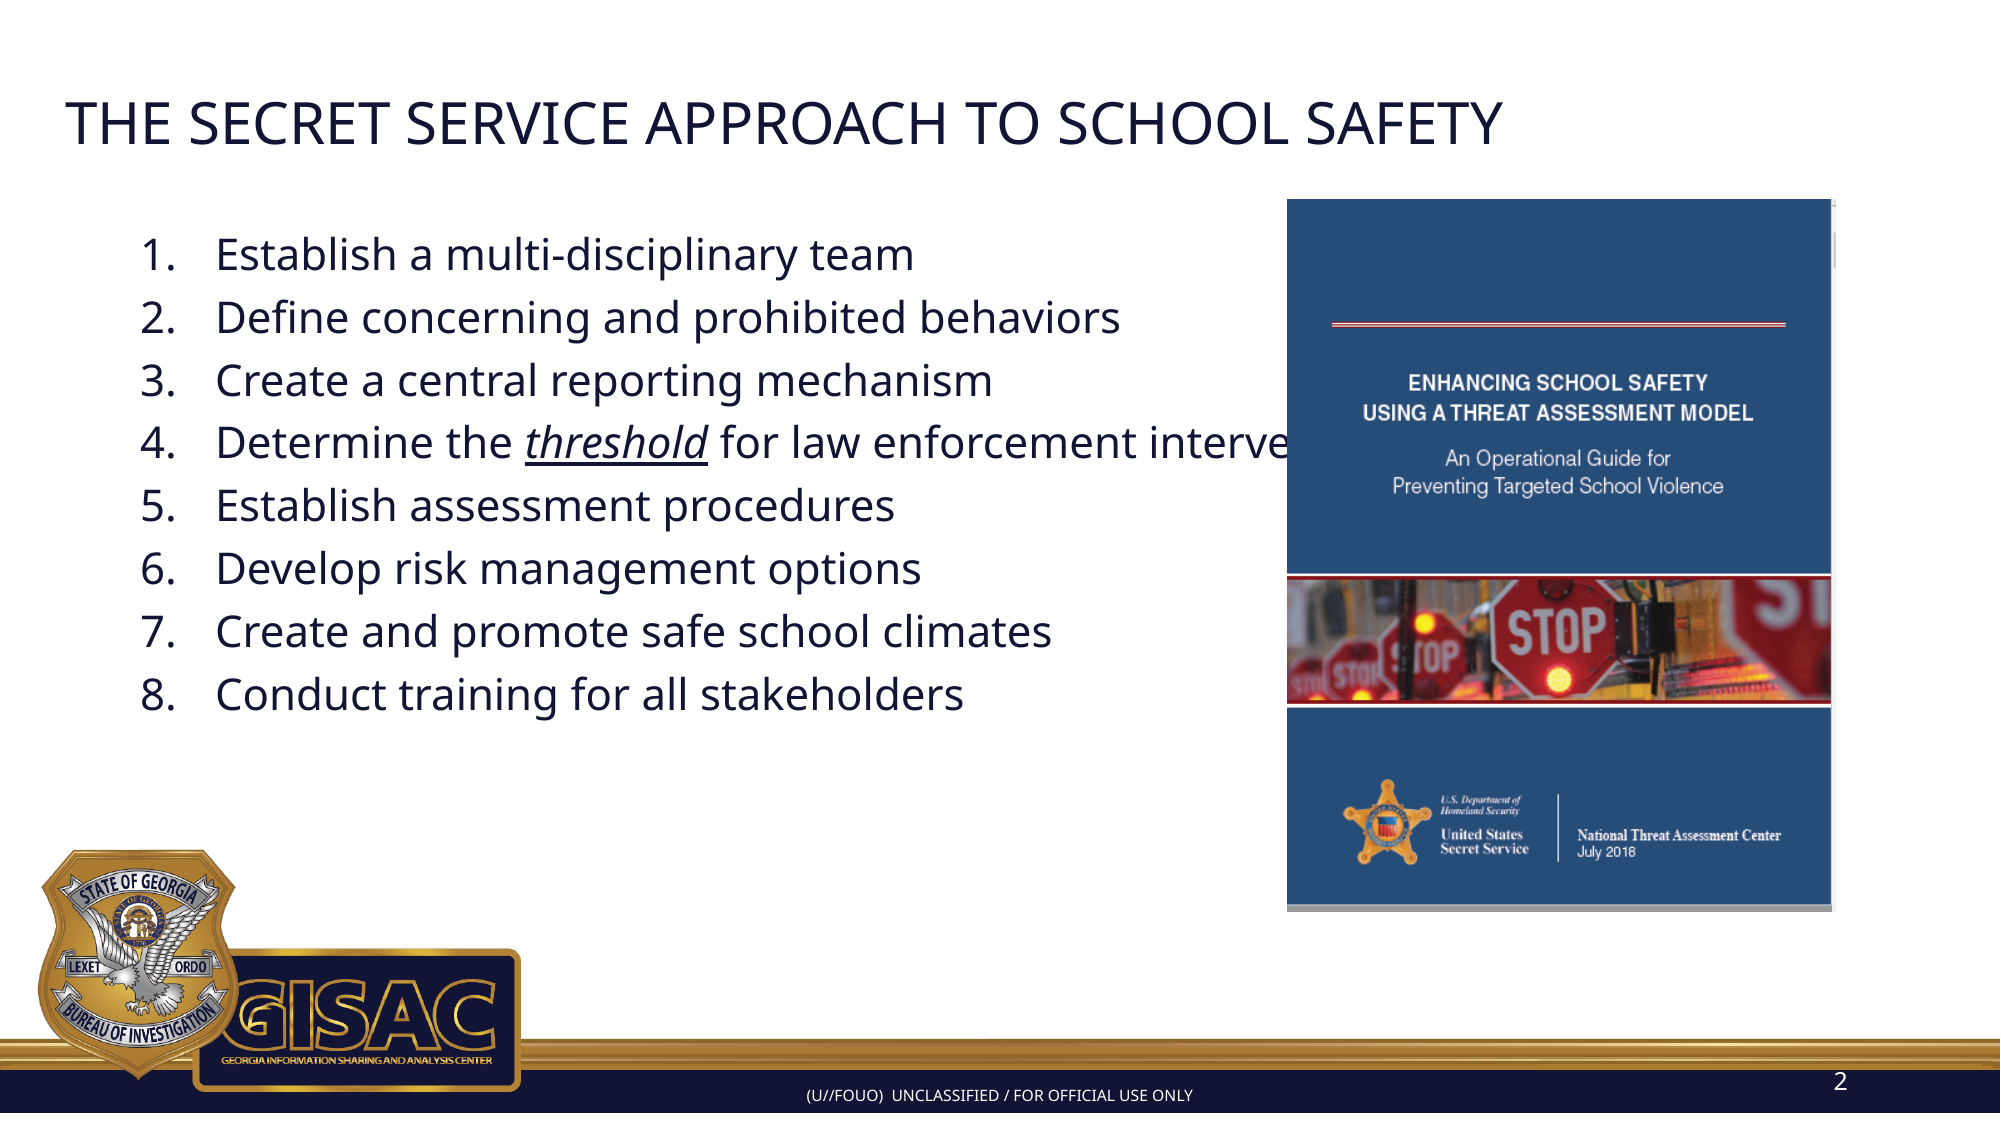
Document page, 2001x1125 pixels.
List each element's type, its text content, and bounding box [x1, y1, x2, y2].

picture [0, 849, 2000, 1113]
picture [1287, 199, 1836, 912]
slide_number 2 [1412, 1047, 1863, 1108]
footer (U//FOUO) UNCLASSIFIED / FOR OFFICIAL USE ONLY [662, 1052, 1338, 1113]
list Establish a multi-disciplinary team Define concerning and prohibited behaviors Create a central reporting mechanism Determine the threshold for law enforcement intervention Establish assessment procedures Develop risk management options Create and promote safe school climates Conduct training for all stakeholders [125, 224, 1287, 770]
title The Secret Service Approach to school safety [50, 16, 1775, 235]
